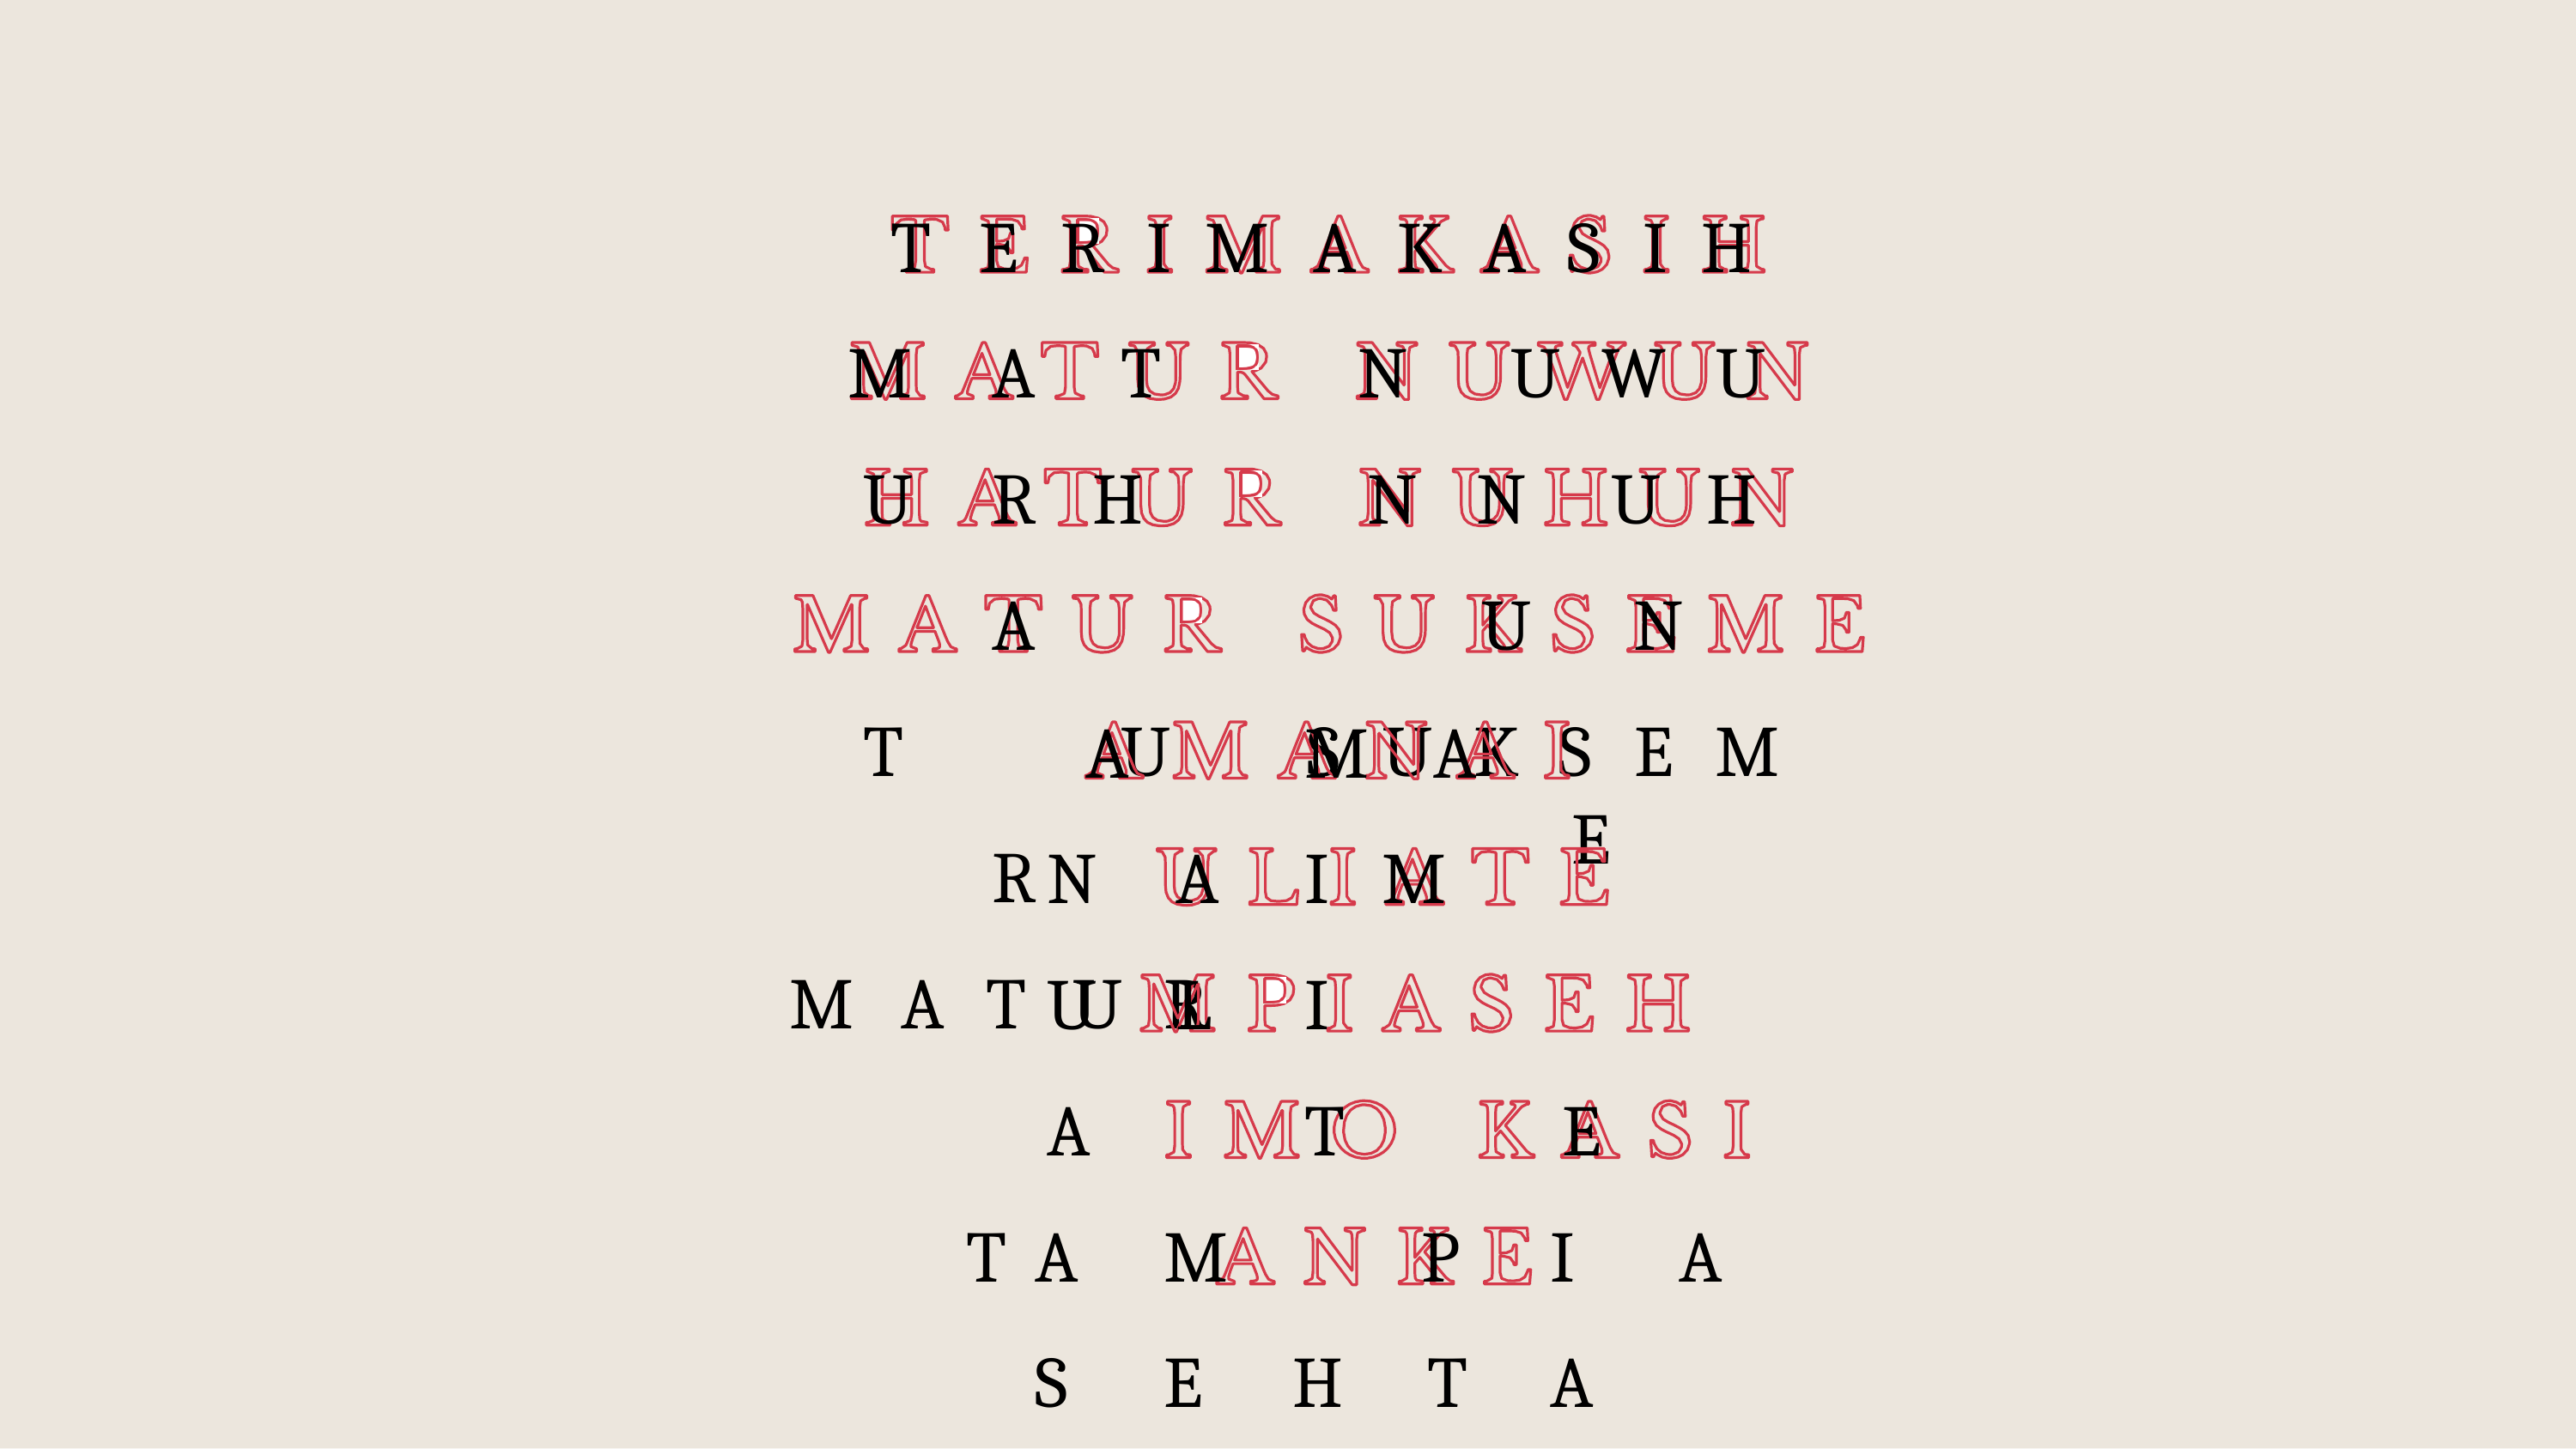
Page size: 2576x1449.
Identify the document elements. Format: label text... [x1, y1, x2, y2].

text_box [1223, 467, 1283, 527]
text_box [1163, 593, 1224, 653]
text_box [1220, 341, 1280, 401]
text_box A M A N A I M U L I A T E T A M P I A S E H T A R I M O K A S I D A N K E [904, 664, 1754, 1449]
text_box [1247, 973, 1296, 1033]
text_box M A T U R H A T U R M A T U R [789, 285, 1281, 1044]
text_box N U W U N N U H U N S U K S E M E [1295, 285, 1869, 878]
text_box T E R I M A K A S I H [889, 197, 1770, 287]
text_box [1060, 214, 1121, 274]
